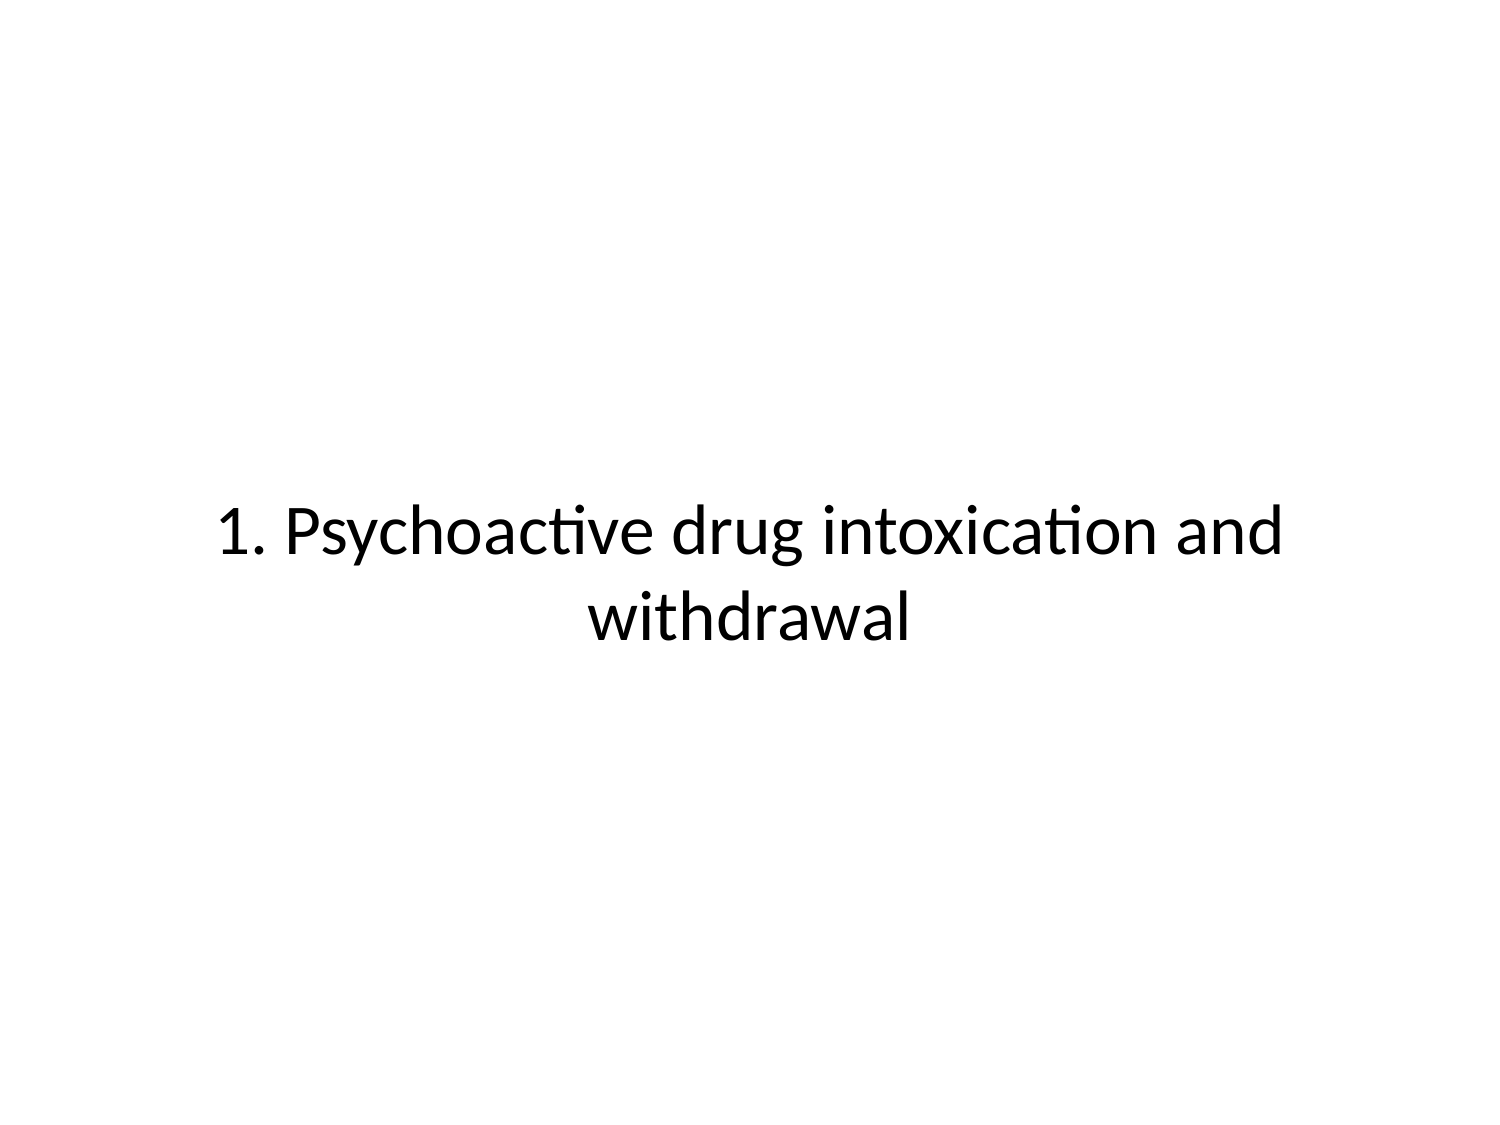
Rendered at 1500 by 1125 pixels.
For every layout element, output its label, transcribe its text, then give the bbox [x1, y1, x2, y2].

title 1. Psychoactive drug intoxication and withdrawal [75, 474, 1425, 663]
